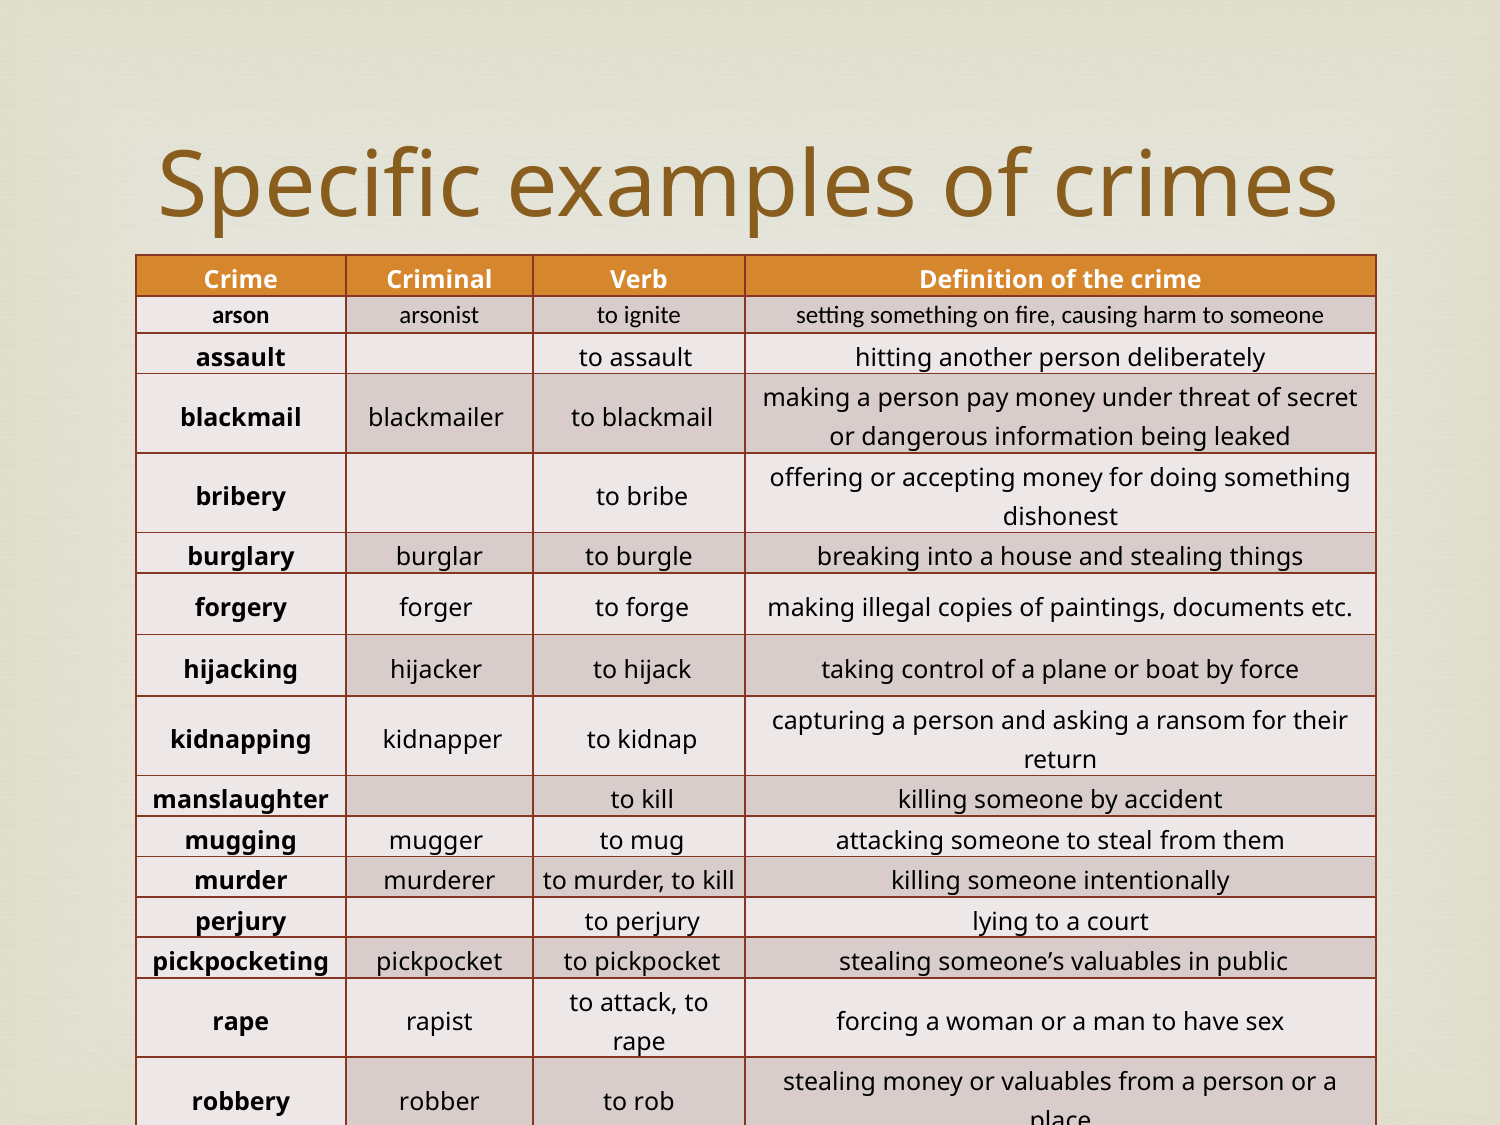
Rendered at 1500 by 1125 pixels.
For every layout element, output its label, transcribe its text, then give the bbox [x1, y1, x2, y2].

table_cell taking control of a plane or boat by force [746, 635, 1375, 695]
table_cell robber [347, 1058, 532, 1125]
table_cell burglar [347, 533, 532, 572]
table_cell attacking someone to steal from them [746, 817, 1375, 856]
table_cell pickpocketing [137, 938, 345, 977]
table_cell hijacking [137, 635, 345, 695]
table_cell murderer [347, 857, 532, 896]
table_cell killing someone intentionally [746, 857, 1375, 896]
table_cell to assault [534, 334, 744, 373]
table_cell killing someone by accident [746, 776, 1375, 815]
table_cell manslaughter [137, 776, 345, 815]
table_cell hijacker [347, 635, 532, 695]
table_cell capturing a person and asking a ransom for their return [746, 697, 1375, 775]
table_cell to kill [534, 776, 744, 815]
table_cell perjury [137, 898, 345, 936]
table_cell forgery [137, 574, 345, 634]
table_cell to rob [534, 1058, 744, 1125]
table_header Criminal [347, 256, 532, 295]
table_cell forger [347, 574, 532, 634]
table_cell [347, 454, 532, 532]
table_cell forcing a woman or a man to have sex [746, 979, 1375, 1056]
table_cell murder [137, 857, 345, 896]
table_header Definition of the crime [746, 256, 1375, 295]
table_cell robbery [137, 1058, 345, 1125]
title Specific examples of crimes [112, 93, 1386, 267]
table_cell lying to a court [746, 898, 1375, 936]
table_cell to mug [534, 817, 744, 856]
table_cell to forge [534, 574, 744, 634]
table_cell stealing someone’s valuables in public [746, 938, 1375, 977]
table_cell to bribe [534, 454, 744, 532]
table_cell mugger [347, 817, 532, 856]
table_cell assault [137, 334, 345, 373]
table_cell [347, 334, 532, 373]
table_cell hitting another person deliberately [746, 334, 1375, 373]
table_cell rape [137, 979, 345, 1056]
table_cell arson [137, 297, 345, 332]
table_cell to burgle [534, 533, 744, 572]
table_cell to pickpocket [534, 938, 744, 977]
table_cell to ignite [534, 297, 744, 332]
table_cell rapist [347, 979, 532, 1056]
table_cell to hijack [534, 635, 744, 695]
table_cell kidnapping [137, 697, 345, 775]
table_cell mugging [137, 817, 345, 856]
table_cell to kidnap [534, 697, 744, 775]
table_cell to murder, to kill [534, 857, 744, 896]
table_cell offering or accepting money for doing something dishonest [746, 454, 1375, 532]
table_cell blackmail [137, 374, 345, 452]
table_cell to attack, to rape [534, 979, 744, 1056]
table_cell to perjury [534, 898, 744, 936]
table_cell stealing money or valuables from a person or a place [746, 1058, 1375, 1125]
table_cell arsonist [347, 297, 532, 332]
table_cell burglary [137, 533, 345, 572]
table_cell pickpocket [347, 938, 532, 977]
table_cell [347, 898, 532, 936]
table_cell kidnapper [347, 697, 532, 775]
table_cell setting something on fire, causing harm to someone [746, 297, 1375, 332]
table_cell making illegal copies of paintings, documents etc. [746, 574, 1375, 634]
table_header Verb [534, 256, 744, 295]
table_cell making a person pay money under threat of secret or dangerous information being leaked [746, 374, 1375, 452]
table_cell [347, 776, 532, 815]
table_cell breaking into a house and stealing things [746, 533, 1375, 572]
table_cell blackmailer [347, 374, 532, 452]
table_cell to blackmail [534, 374, 744, 452]
table_cell bribery [137, 454, 345, 532]
table_header Crime [137, 256, 345, 295]
